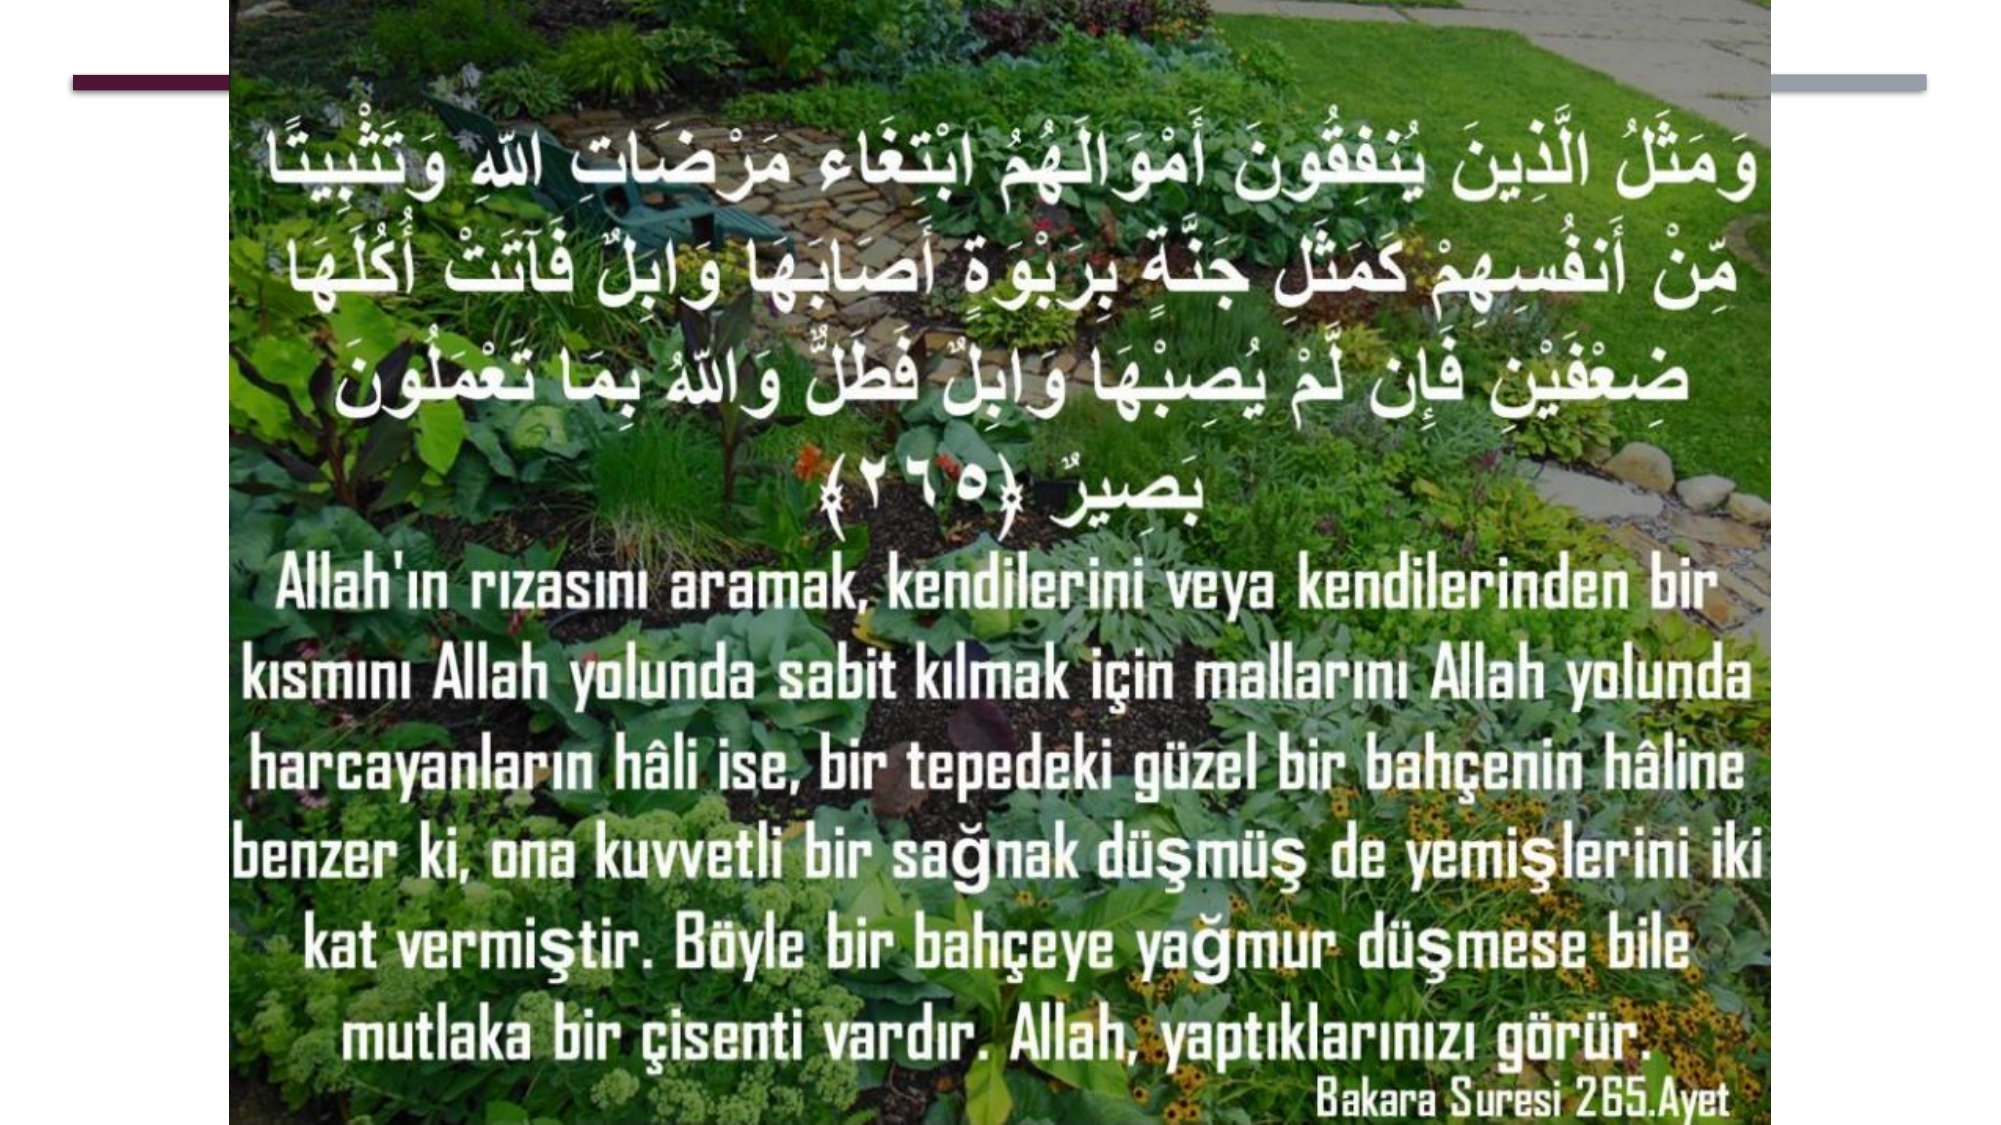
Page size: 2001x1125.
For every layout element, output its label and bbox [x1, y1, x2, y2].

picture [228, 0, 1772, 1125]
